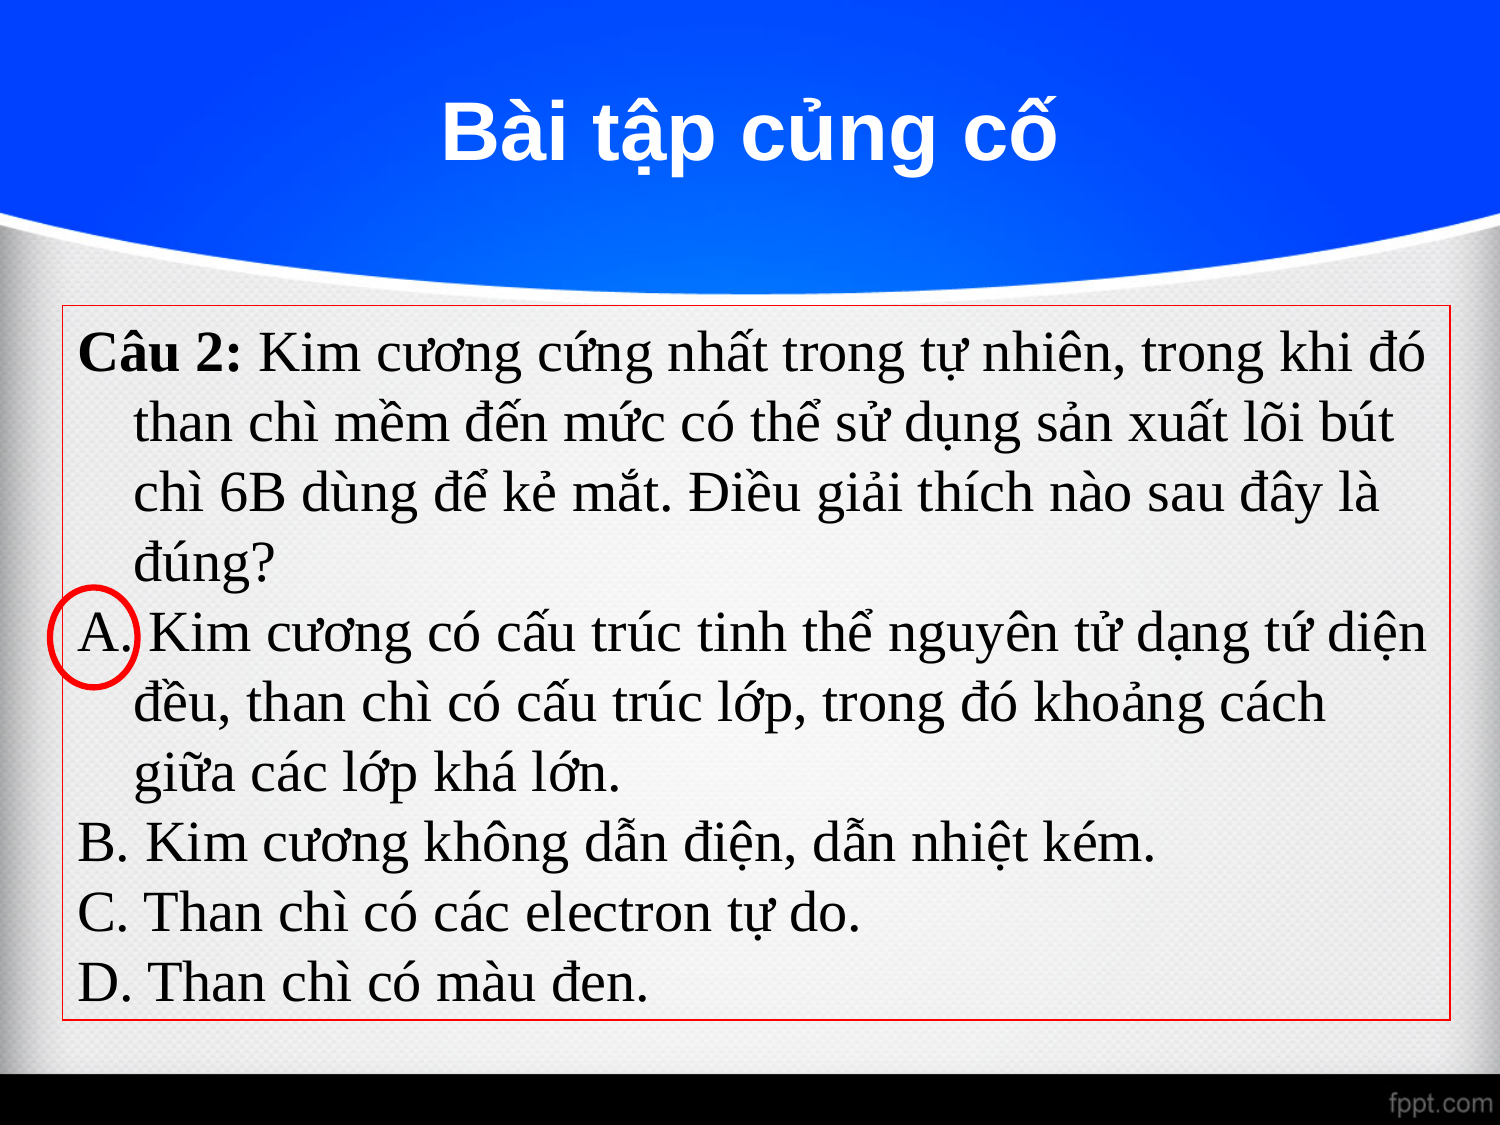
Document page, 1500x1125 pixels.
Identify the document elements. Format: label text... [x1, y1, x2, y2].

text_box Bài tập củng cố [210, 72, 1290, 203]
text_box Câu 2: Kim cương cứng nhất trong tự nhiên, trong khi đó than chì mềm đến mức có thể sử dụng sản xuất lõi bút chì 6B dùng để kẻ mắt. Điều giải thích nào sau đây là đúng? A. Kim cương có cấu trúc tinh thể nguyên tử dạng tứ diện đều, than chì có cấu trúc lớp, trong đó khoảng cách giữa các lớp khá lớn. B. Kim cương không dẫn điện, dẫn nhiệt kém. C. Than chì có các electron tự do. D. Than chì có màu đen. [62, 305, 1450, 1021]
picture [0, 0, 1500, 1125]
text_box [49, 587, 138, 688]
